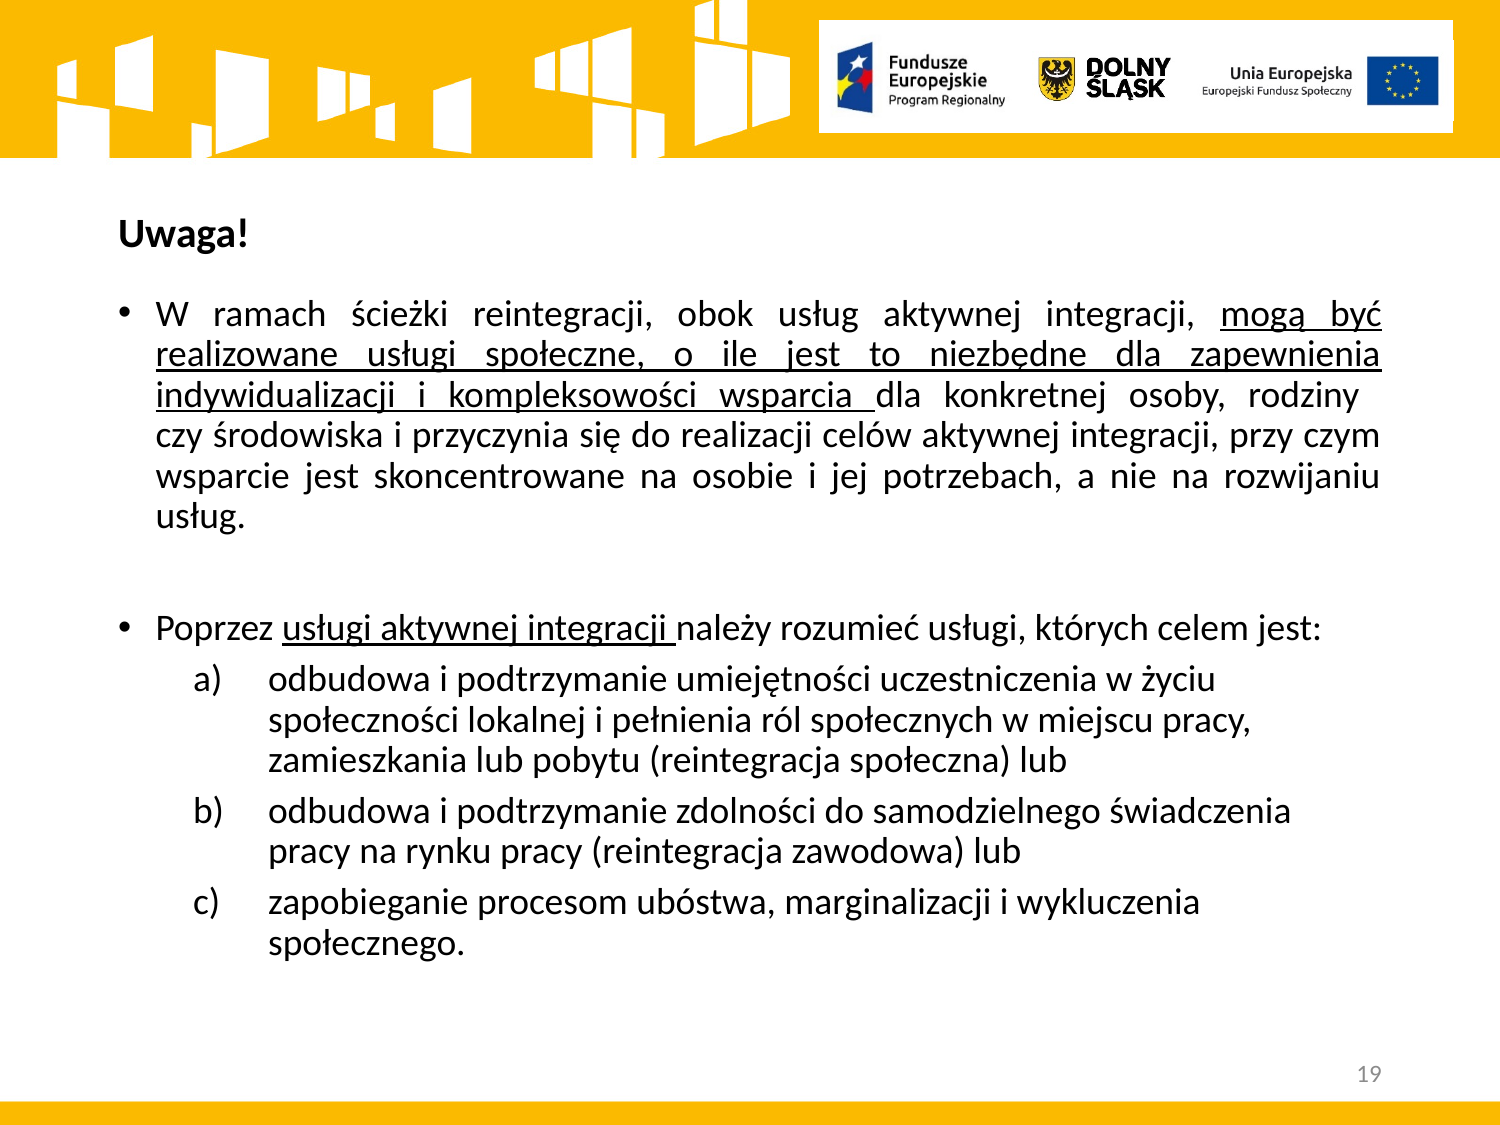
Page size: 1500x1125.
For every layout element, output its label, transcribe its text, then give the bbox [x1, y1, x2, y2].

slide_number 19 [1059, 1042, 1397, 1103]
picture [0, 0, 1500, 1125]
title Uwaga! [102, 156, 1398, 286]
list W ramach ścieżki reintegracji, obok usług aktywnej integracji, mogą być realizowane usługi społeczne, o ile jest to niezbędne dla zapewnienia indywidualizacji i kompleksowości wsparcia dla konkretnej osoby, rodziny czy środowiska i przyczynia się do realizacji celów aktywnej integracji, przy czym wsparcie jest skoncentrowane na osobie i jej potrzebach, a nie na rozwijaniu usług. Poprzez usługi aktywnej integracji należy rozumieć usługi, których celem jest: odbudowa i podtrzymanie umiejętności uczestniczenia w życiu społeczności lokalnej i pełnienia ról społecznych w miejscu pracy, zamieszkania lub pobytu (reintegracja społeczna) lub odbudowa i podtrzymanie zdolności do samodzielnego świadczenia pracy na rynku pracy (reintegracja zawodowa) lub zapobieganie procesom ubóstwa, marginalizacji i wykluczenia społecznego. [102, 286, 1398, 1014]
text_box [790, 0, 1500, 156]
